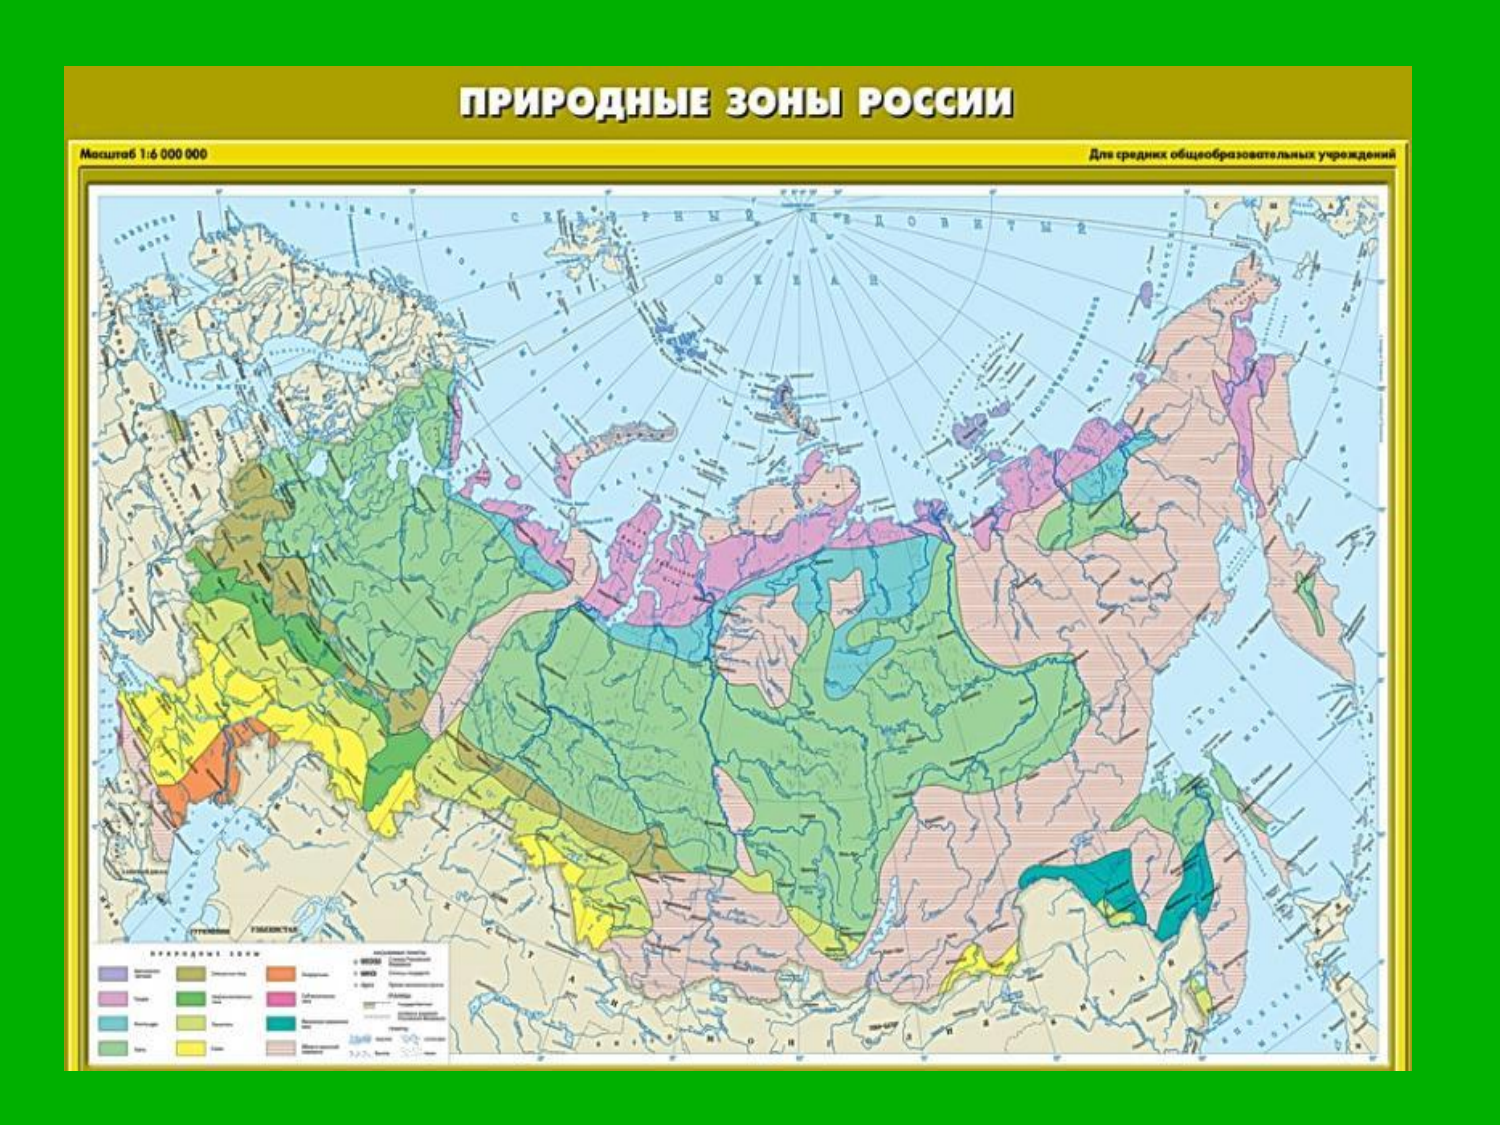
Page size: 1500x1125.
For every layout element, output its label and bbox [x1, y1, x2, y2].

list [64, 66, 1413, 1071]
